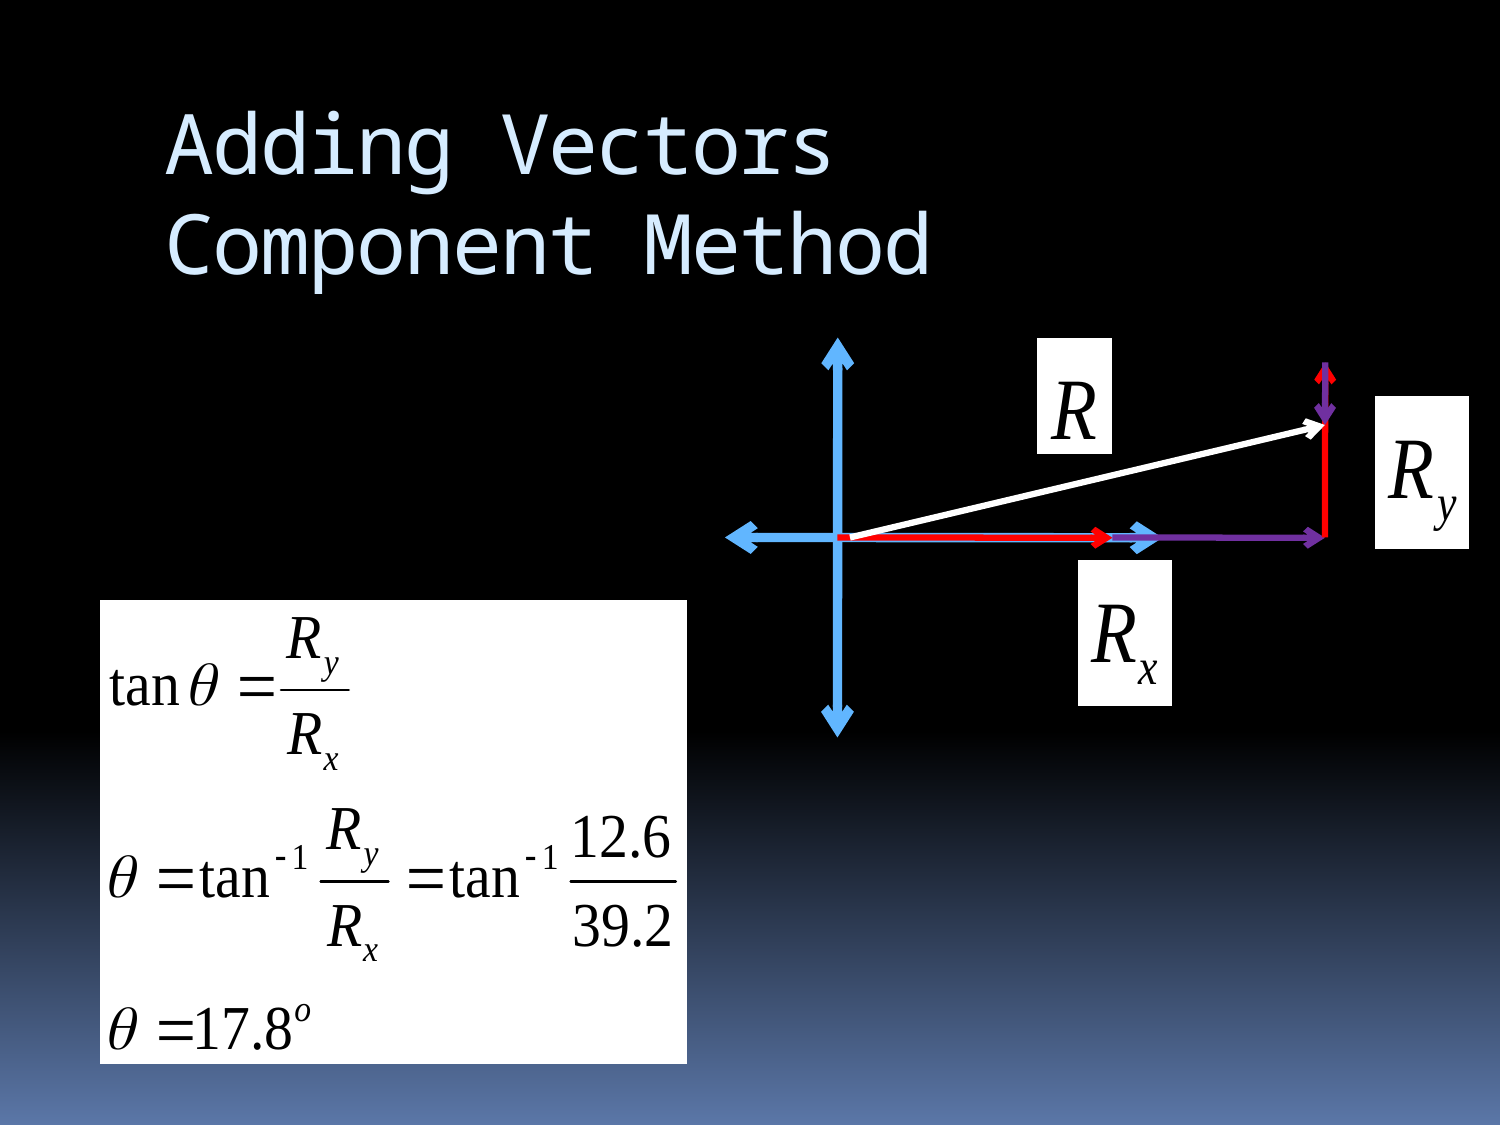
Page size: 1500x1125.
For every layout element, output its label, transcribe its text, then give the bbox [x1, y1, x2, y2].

title Adding Vectors Component Method [150, 83, 1425, 234]
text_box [724, 337, 1470, 738]
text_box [99, 599, 688, 1065]
